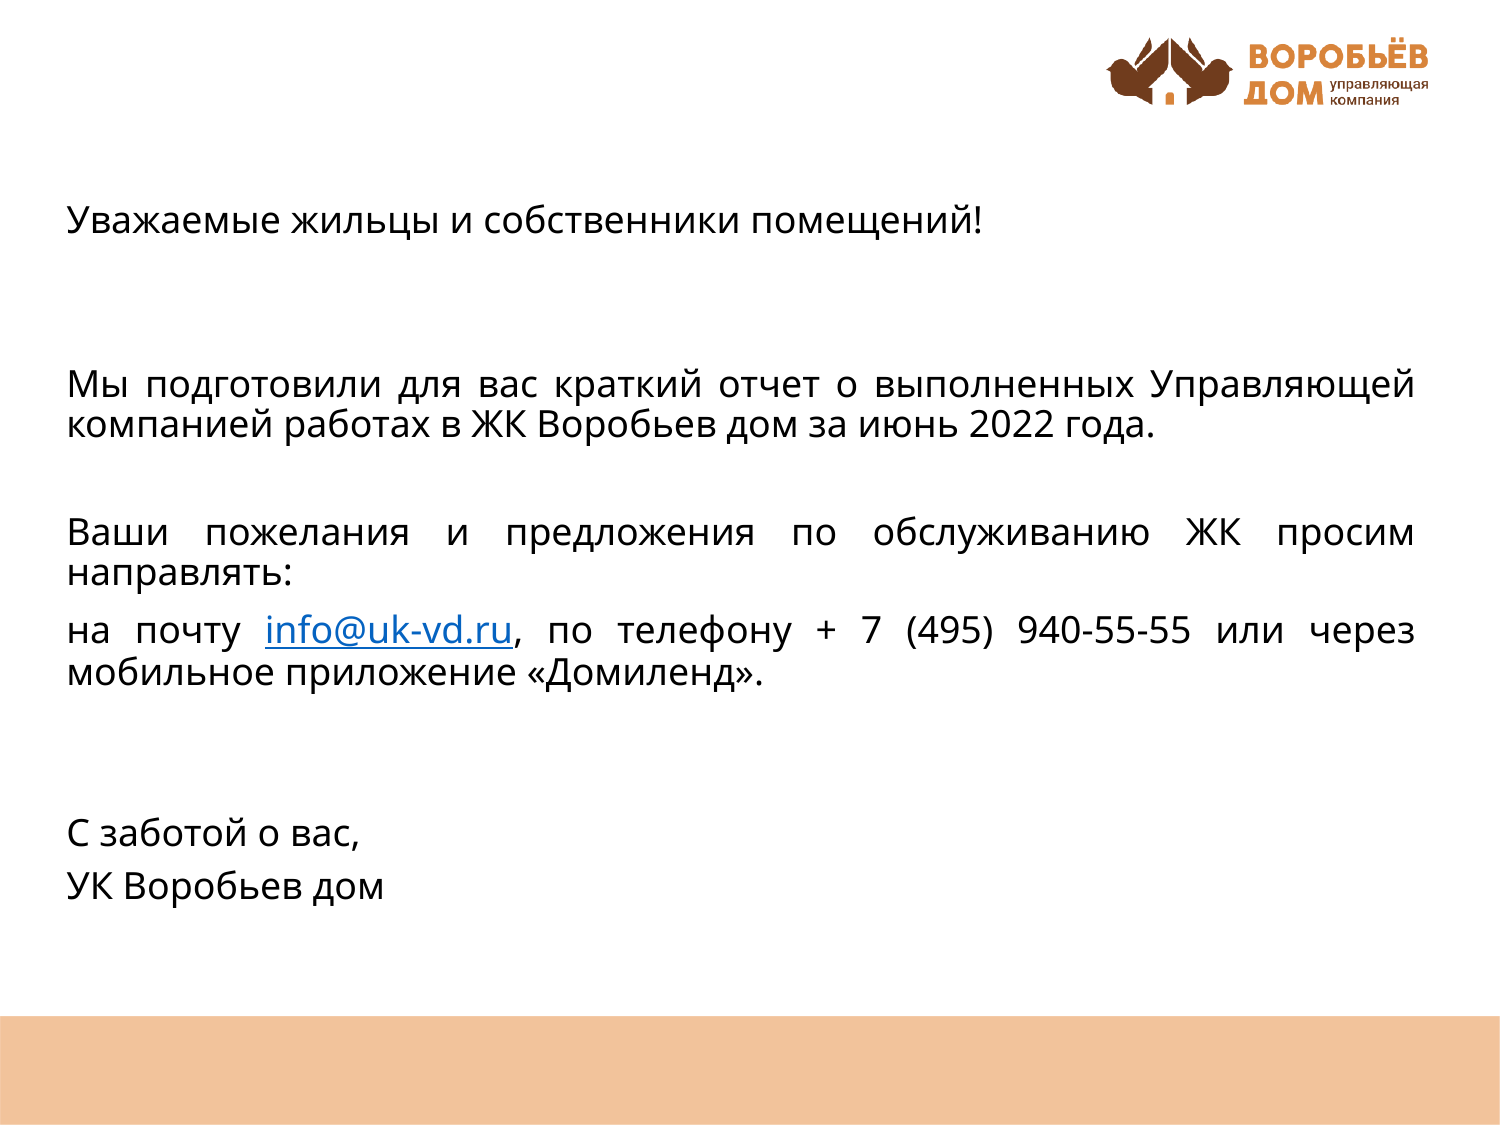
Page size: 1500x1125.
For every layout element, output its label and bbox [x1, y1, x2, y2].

text_box [54, 89, 1428, 709]
picture [1105, 37, 1428, 89]
picture [0, 1016, 1500, 1125]
